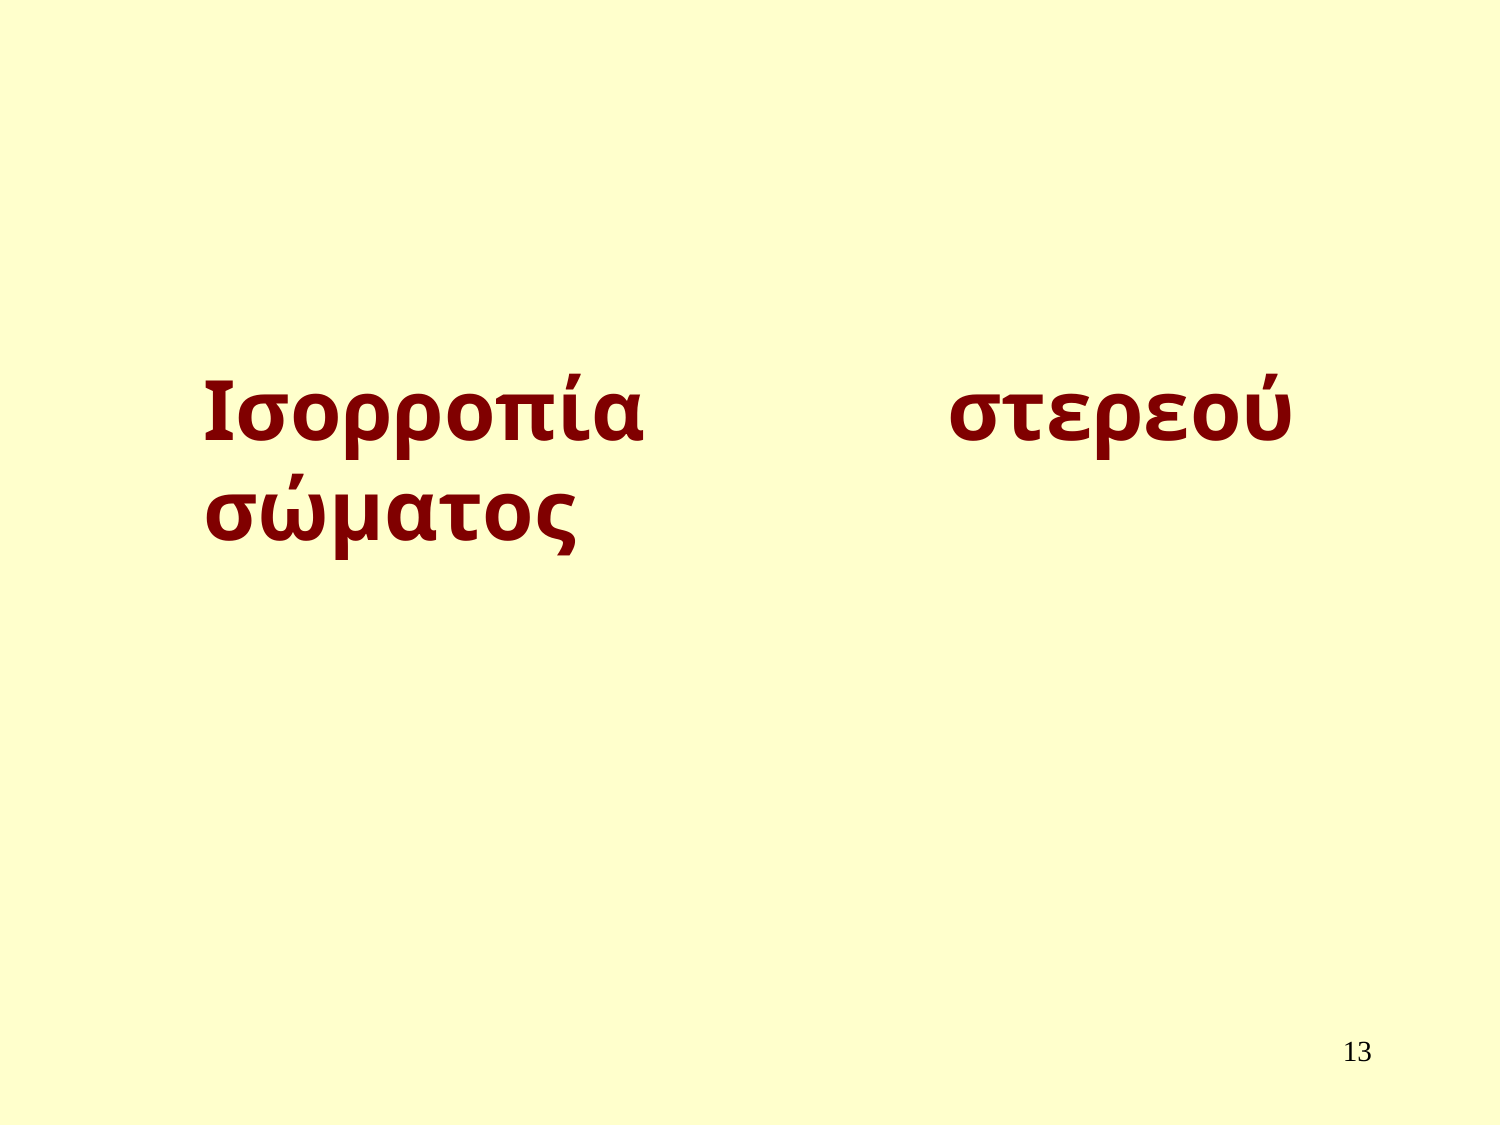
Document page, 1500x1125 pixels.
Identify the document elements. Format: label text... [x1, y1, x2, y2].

slide_number 13 [1074, 1025, 1388, 1100]
text_box Ισορροπία στερεού σώματος [188, 349, 1311, 457]
